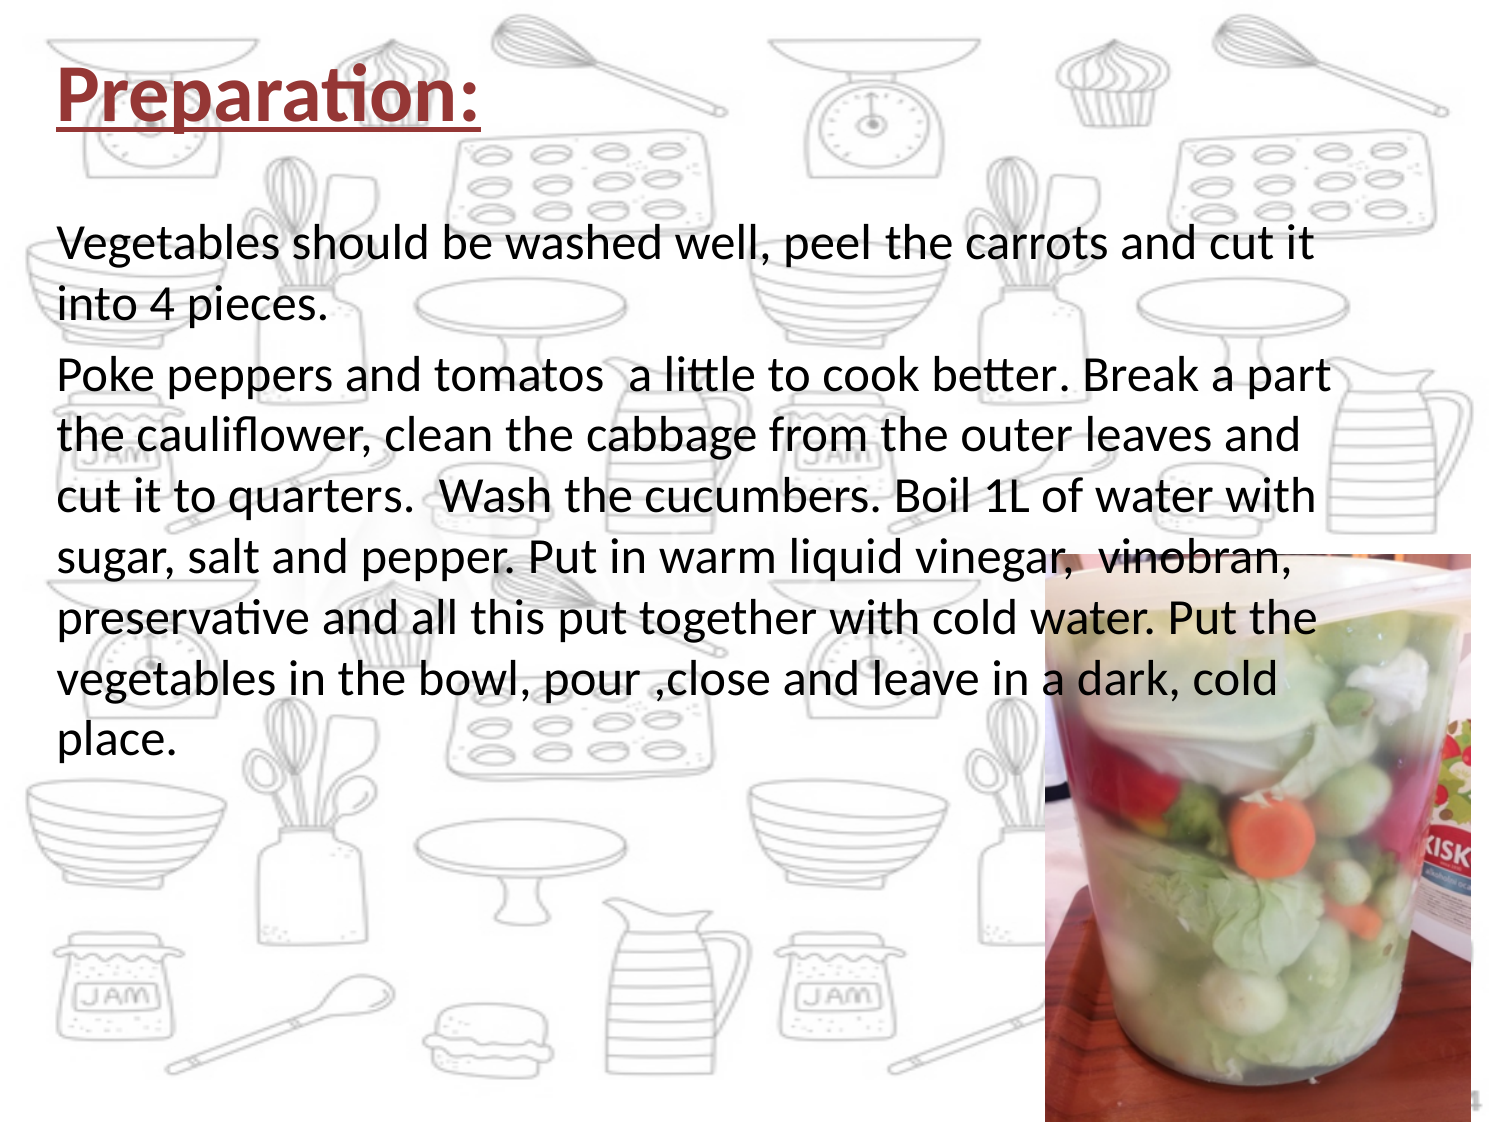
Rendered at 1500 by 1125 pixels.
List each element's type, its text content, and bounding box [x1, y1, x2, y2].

list Preparation: Vegetables should be washed well, peel the carrots and cut it into 4 pieces. Poke peppers and tomatos a little to cook better. Break a part the cauliflower, clean the cabbage from the outer leaves and cut it to quarters. Wash the cucumbers. Boil 1L of water with sugar, salt and pepper. Put in warm liquid vinegar, vinobran, preservative and all this put together with cold water. Put the vegetables in the bowl, pour ,close and leave in a dark, cold place. [41, 31, 1392, 775]
picture [1045, 554, 1471, 1122]
